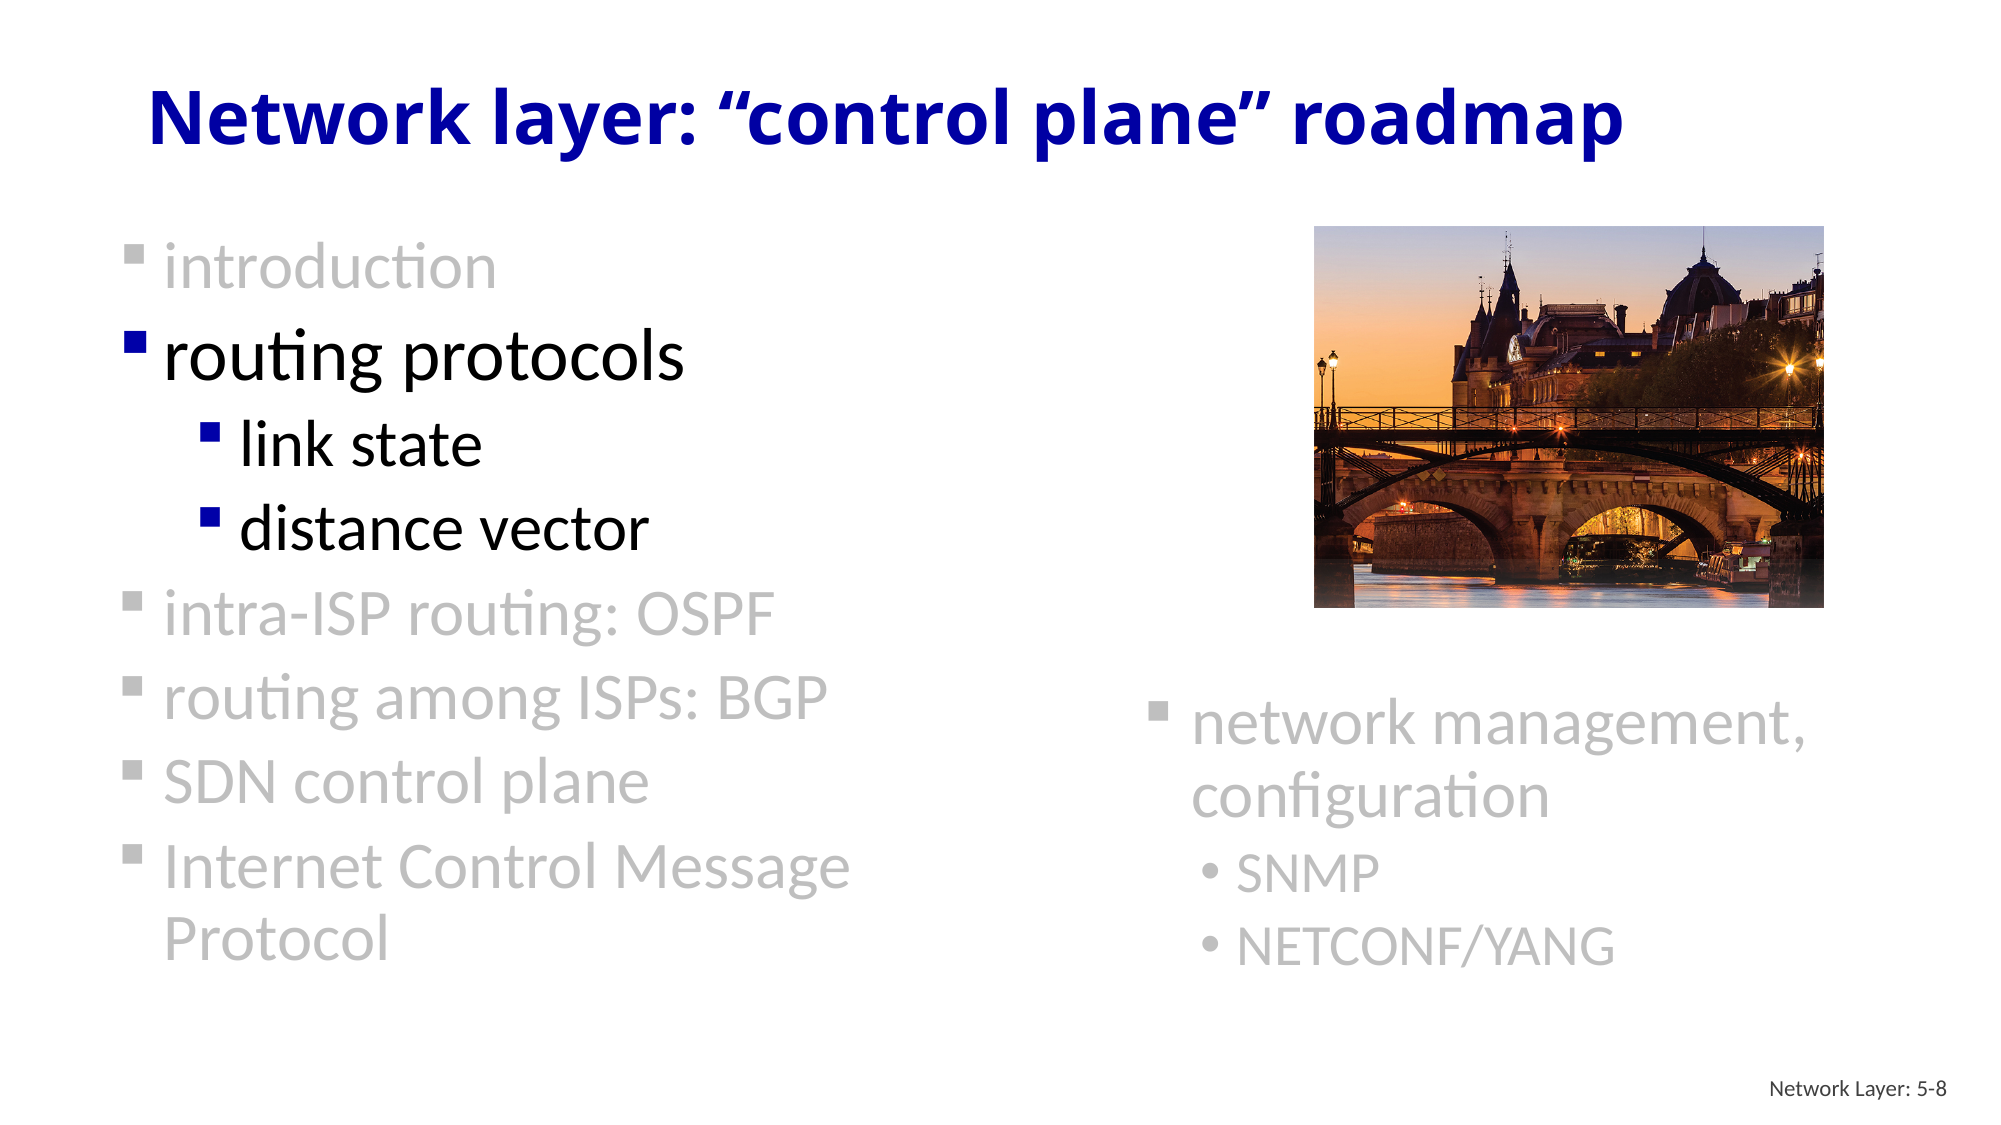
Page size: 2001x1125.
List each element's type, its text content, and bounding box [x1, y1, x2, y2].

text_box network management, configuration SNMP NETCONF/YANG [1109, 679, 1941, 998]
picture [1314, 226, 1824, 608]
slide_number Network Layer: 5-8 [1512, 1056, 1963, 1117]
title Network layer: “control plane” roadmap [131, 47, 1856, 195]
text_box introduction routing protocols link state distance vector intra-ISP routing: OSPF routing among ISPs: BGP SDN control plane Internet Control Message Protocol [102, 223, 1017, 1050]
